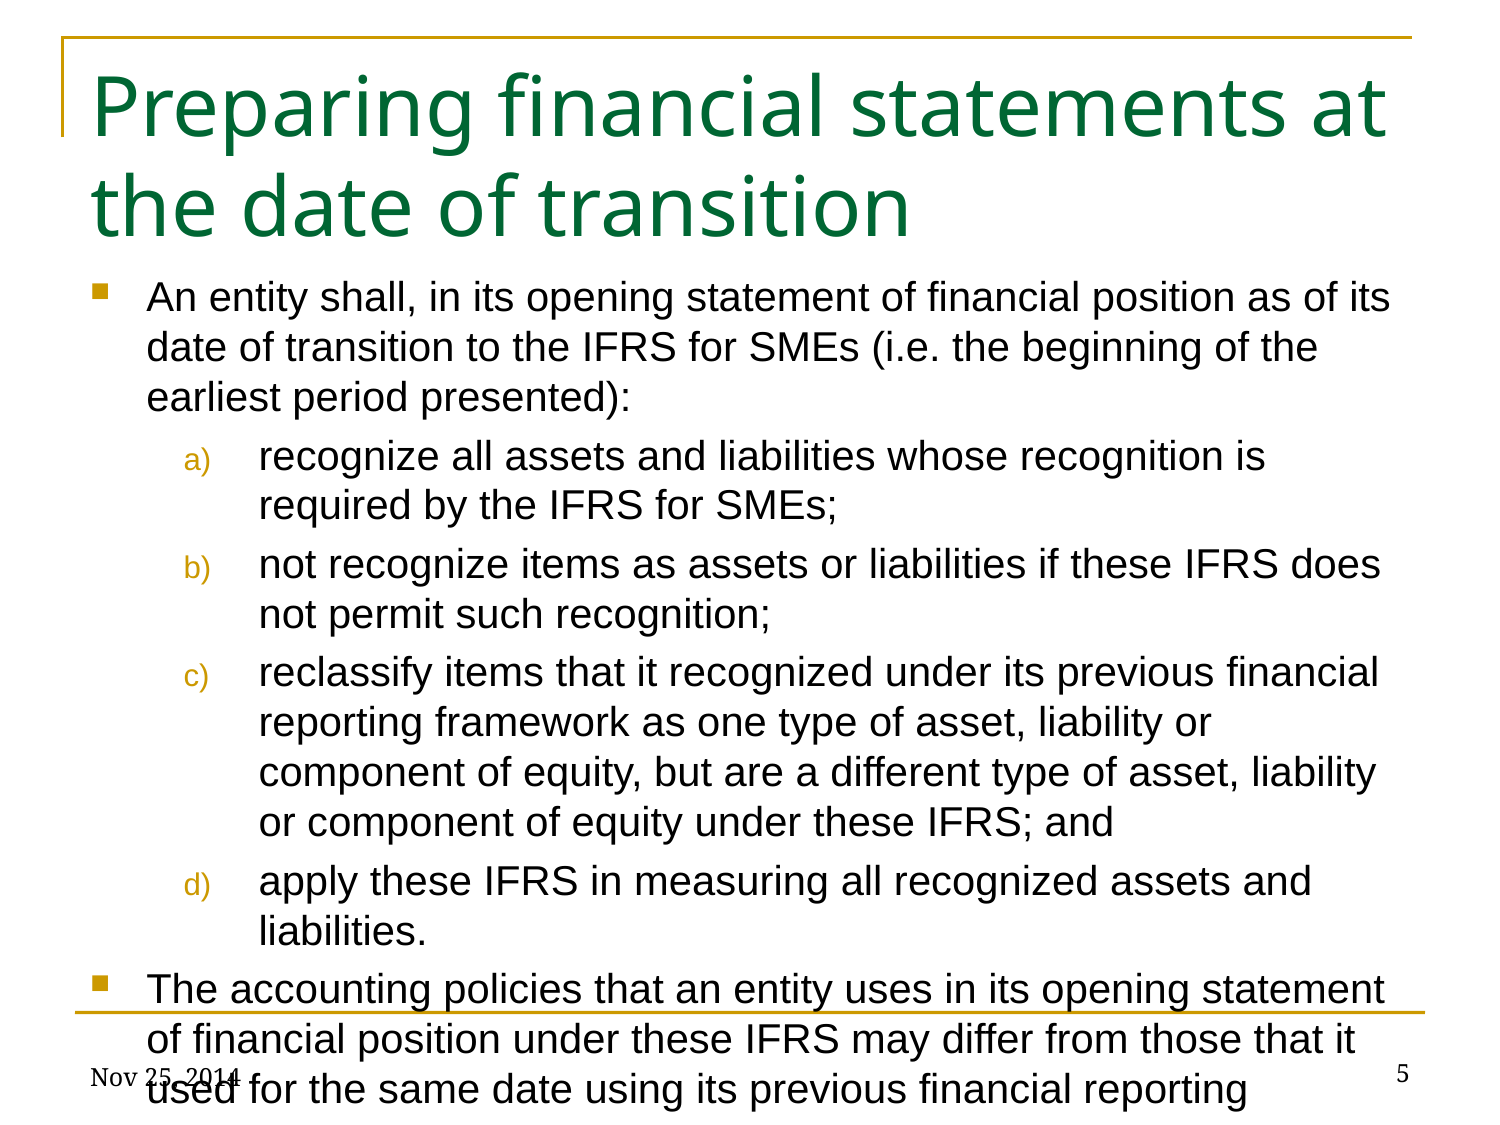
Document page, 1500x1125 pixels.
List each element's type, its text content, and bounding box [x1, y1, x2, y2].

slide_number 5 [1074, 1023, 1426, 1100]
title Preparing financial statements at the date of transition [74, 45, 1426, 233]
list An entity shall, in its opening statement of financial position as of its date of transition to the IFRS for SMEs (i.e. the beginning of the earliest period presented): recognize all assets and liabilities whose recognition is required by the IFRS for SMEs; not recognize items as assets or liabilities if these IFRS does not permit such recognition; reclassify items that it recognized under its previous financial reporting framework as one type of asset, liability or component of equity, but are a different type of asset, liability or component of equity under these IFRS; and apply these IFRS in measuring all recognized assets and liabilities. The accounting policies that an entity uses in its opening statement of financial position under these IFRS may differ from those that it used for the same date using its previous financial reporting [74, 262, 1426, 1006]
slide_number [74, 1023, 426, 1100]
